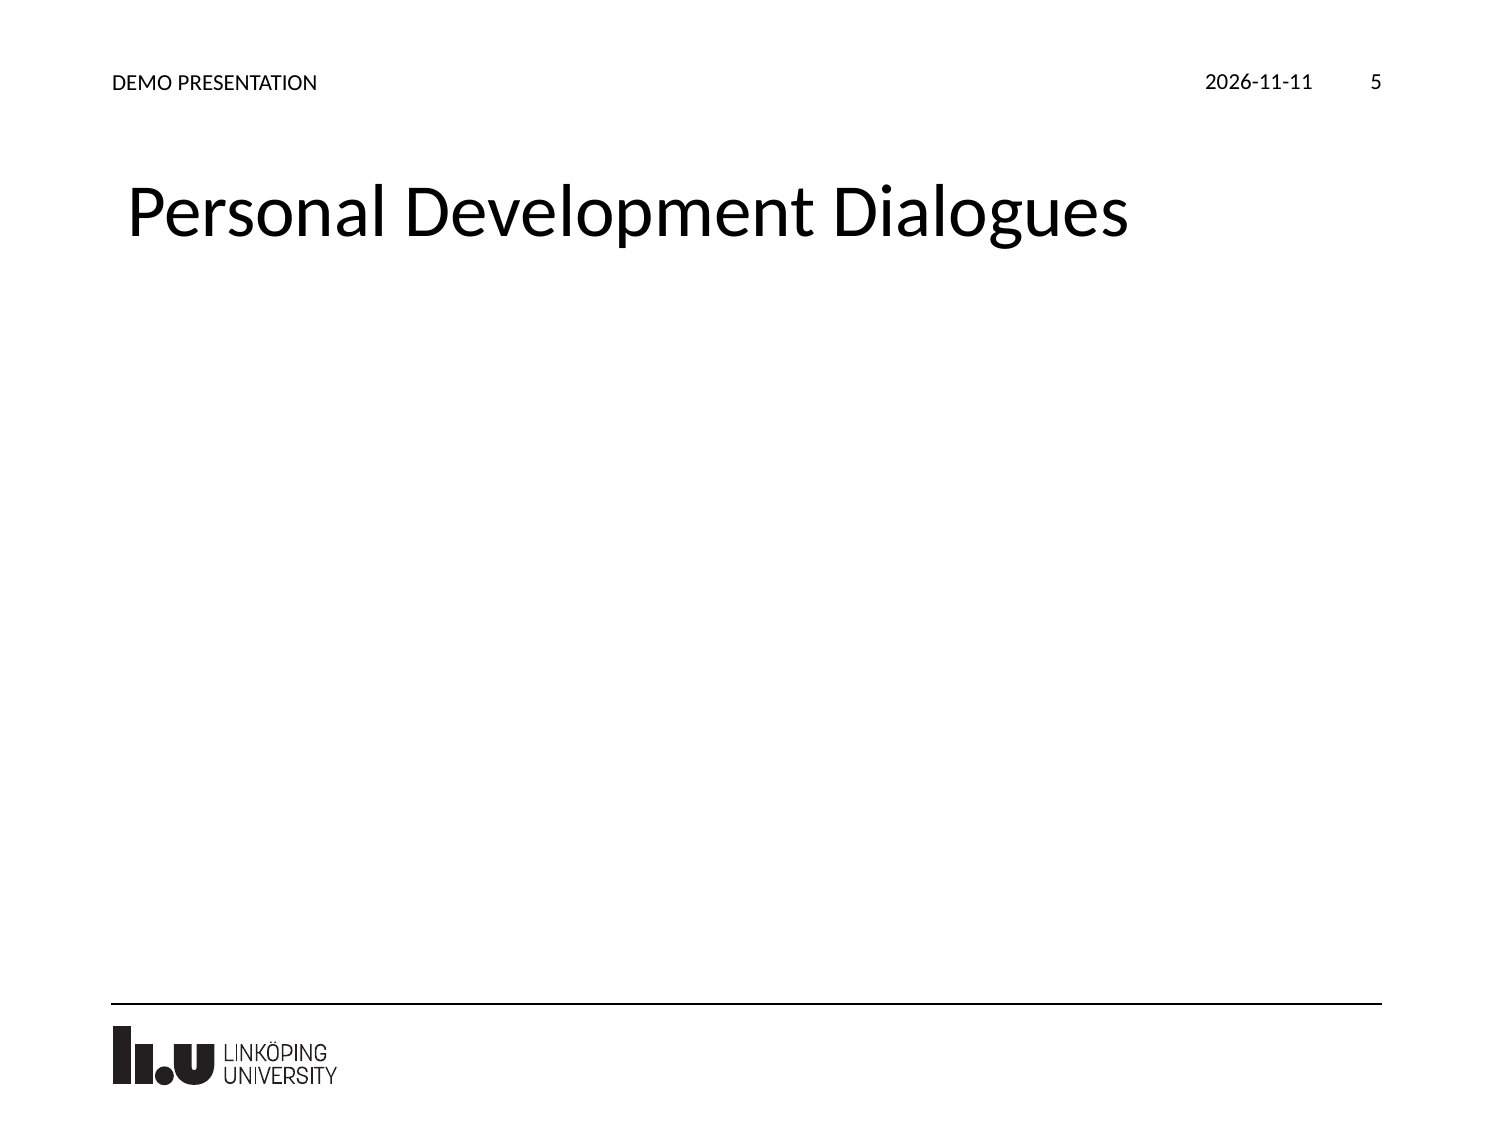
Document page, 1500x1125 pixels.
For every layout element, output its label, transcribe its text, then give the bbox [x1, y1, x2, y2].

slide_number 5 [1306, 59, 1397, 103]
footer DEMO PRESENTATION [97, 59, 1055, 103]
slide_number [1092, 59, 1306, 103]
title Personal Development Dialogues [112, 163, 1382, 301]
